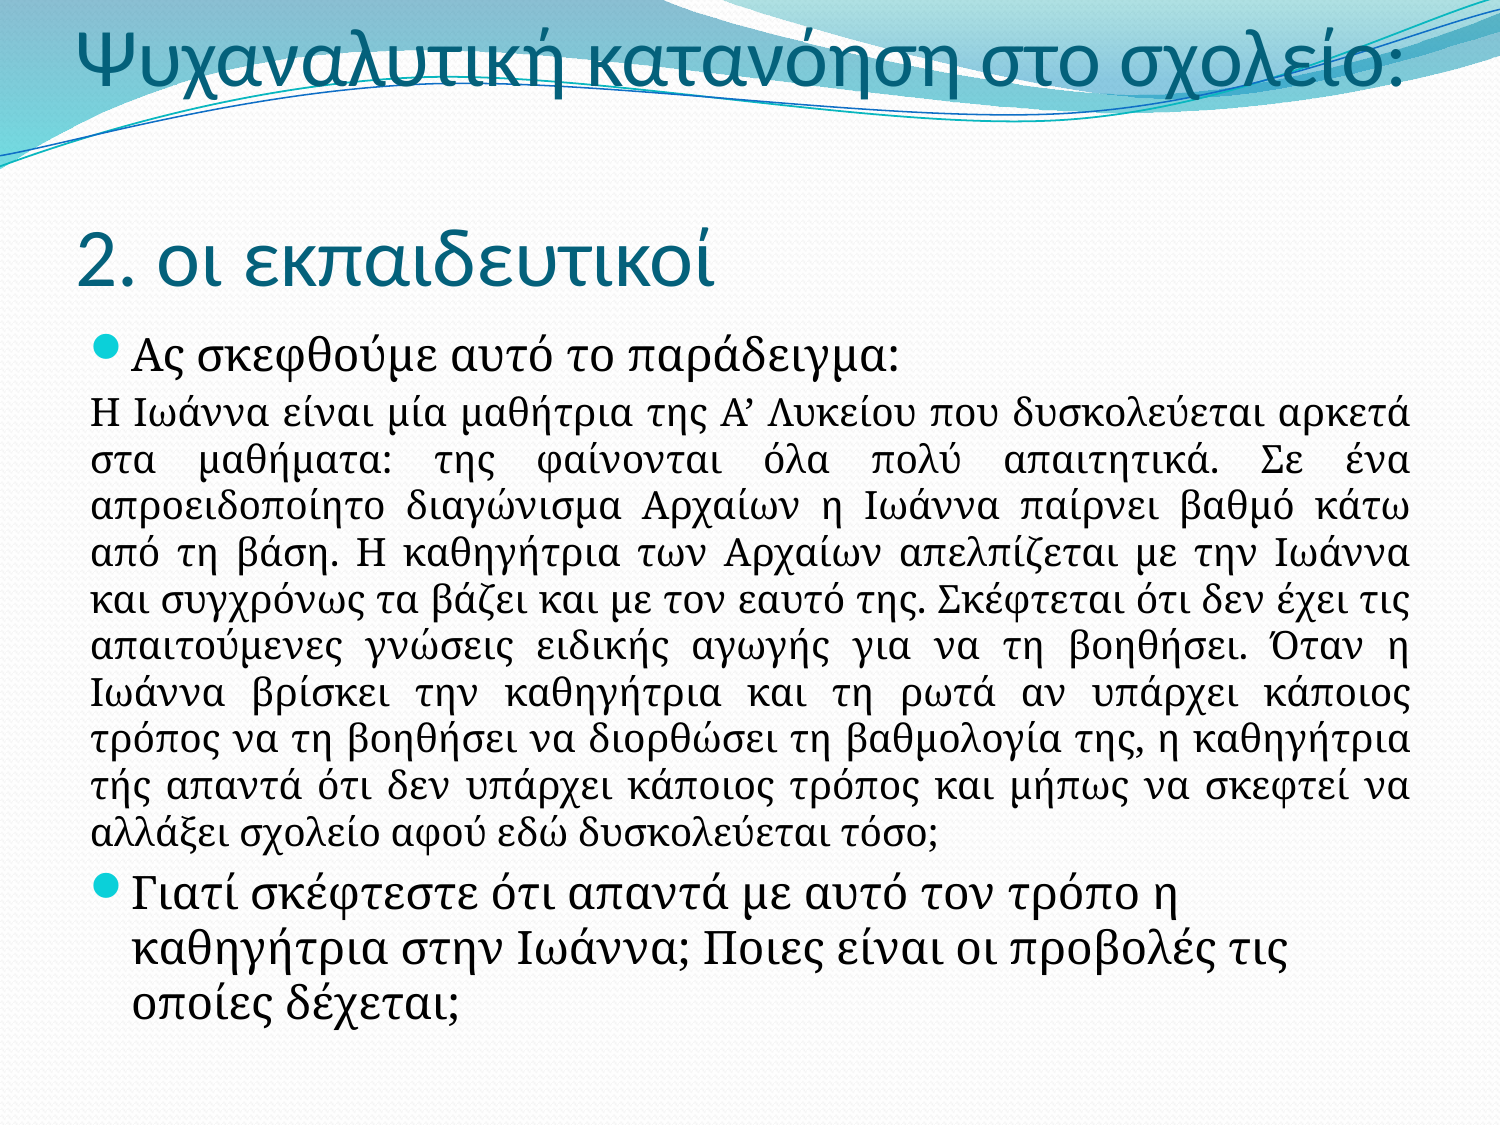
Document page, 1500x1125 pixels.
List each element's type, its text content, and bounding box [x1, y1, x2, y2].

list Ας σκεφθούμε αυτό το παράδειγμα: Η Ιωάννα είναι μία μαθήτρια της Α’ Λυκείου που δυσκολεύεται αρκετά στα μαθήματα: της φαίνονται όλα πολύ απαιτητικά. Σε ένα απροειδοποίητο διαγώνισμα Αρχαίων η Ιωάννα παίρνει βαθμό κάτω από τη βάση. Η καθηγήτρια των Αρχαίων απελπίζεται με την Ιωάννα και συγχρόνως τα βάζει και με τον εαυτό της. Σκέφτεται ότι δεν έχει τις απαιτούμενες γνώσεις ειδικής αγωγής για να τη βοηθήσει. Όταν η Ιωάννα βρίσκει την καθηγήτρια και τη ρωτά αν υπάρχει κάποιος τρόπος να τη βοηθήσει να διορθώσει τη βαθμολογία της, η καθηγήτρια τής απαντά ότι δεν υπάρχει κάποιος τρόπος και μήπως να σκεφτεί να αλλάξει σχολείο αφού εδώ δυσκολεύεται τόσο; Γιατί σκέφτεστε ότι απαντά με αυτό τον τρόπο η καθηγήτρια στην Ιωάννα; Ποιες είναι οι προβολές τις οποίες δέχεται; [75, 317, 1425, 1038]
title Ψυχαναλυτική κατανόηση στο σχολείο: 2. οι εκπαιδευτικοί [75, 115, 1425, 303]
